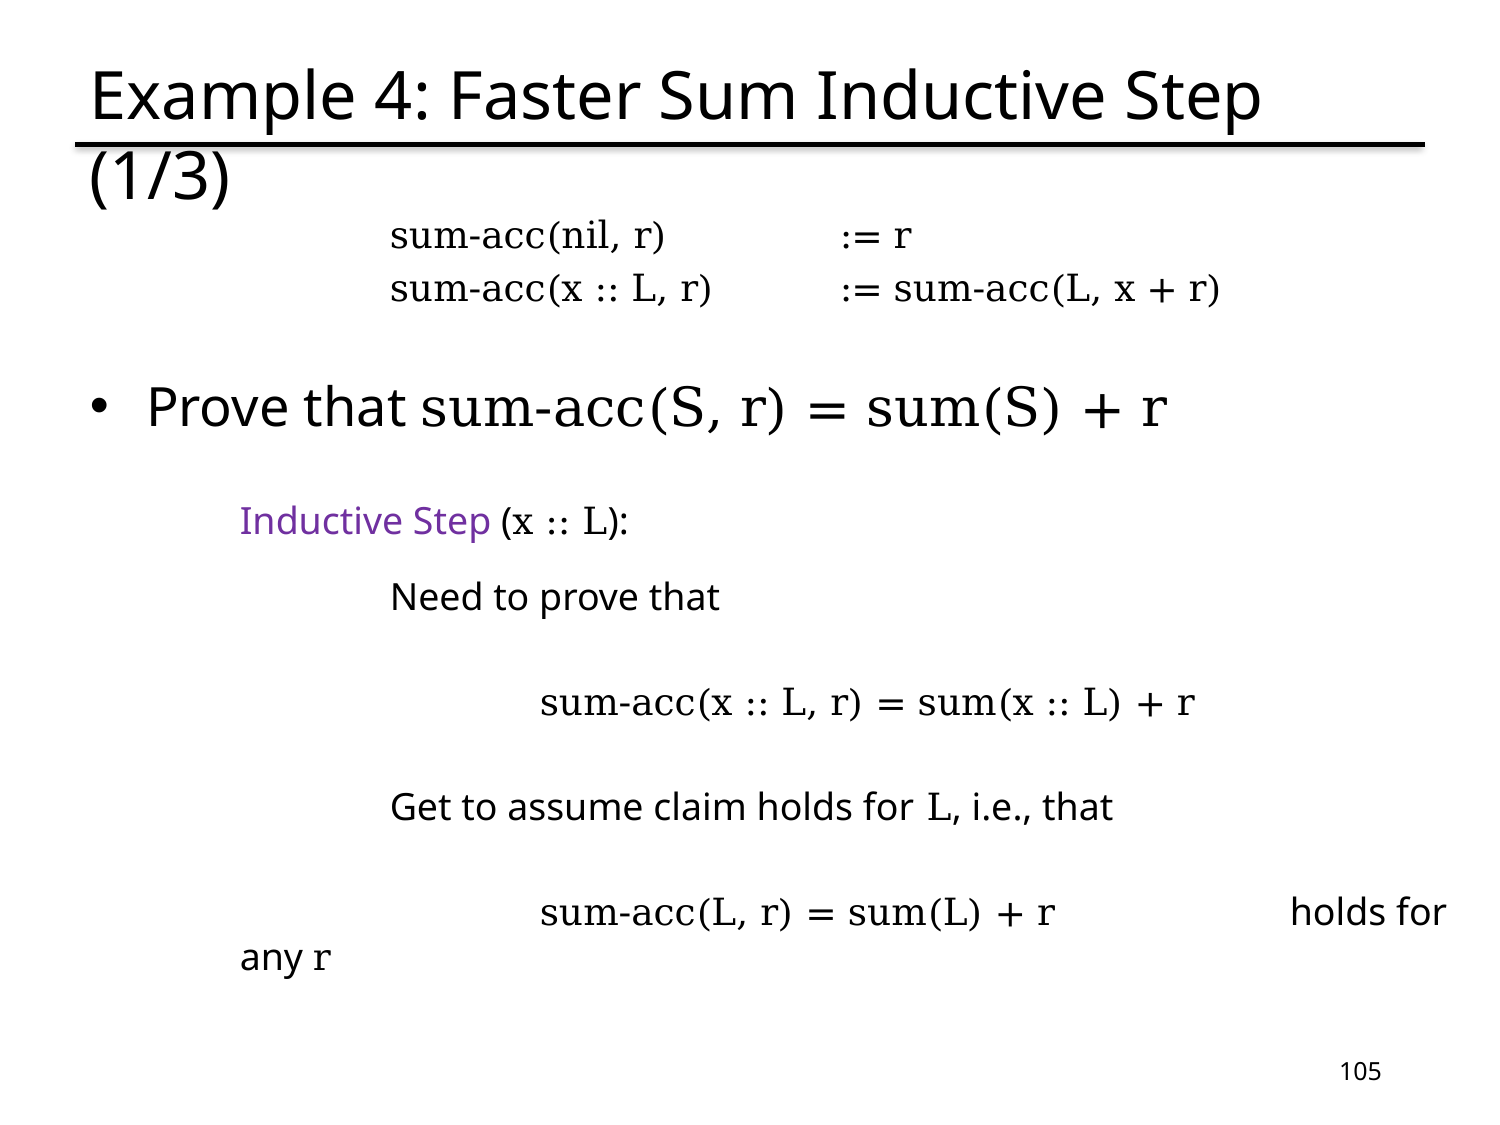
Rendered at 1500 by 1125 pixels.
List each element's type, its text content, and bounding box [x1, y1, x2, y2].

slide_number 105 [1059, 1042, 1397, 1103]
title Example 4: Faster Sum Inductive Step (1/3) [75, 45, 1425, 145]
list sum-acc(nil, r) := r sum-acc(x :: L, r) := sum-acc(L, x + r) Prove that sum-acc(S, r) = sum(S) + r Inductive Step (x :: L): Need to prove that sum-acc(x :: L, r) = sum(x :: L) + r Get to assume claim holds for L, i.e., that sum-acc(L, r) = sum(L) + r holds for any r [75, 204, 1476, 1048]
